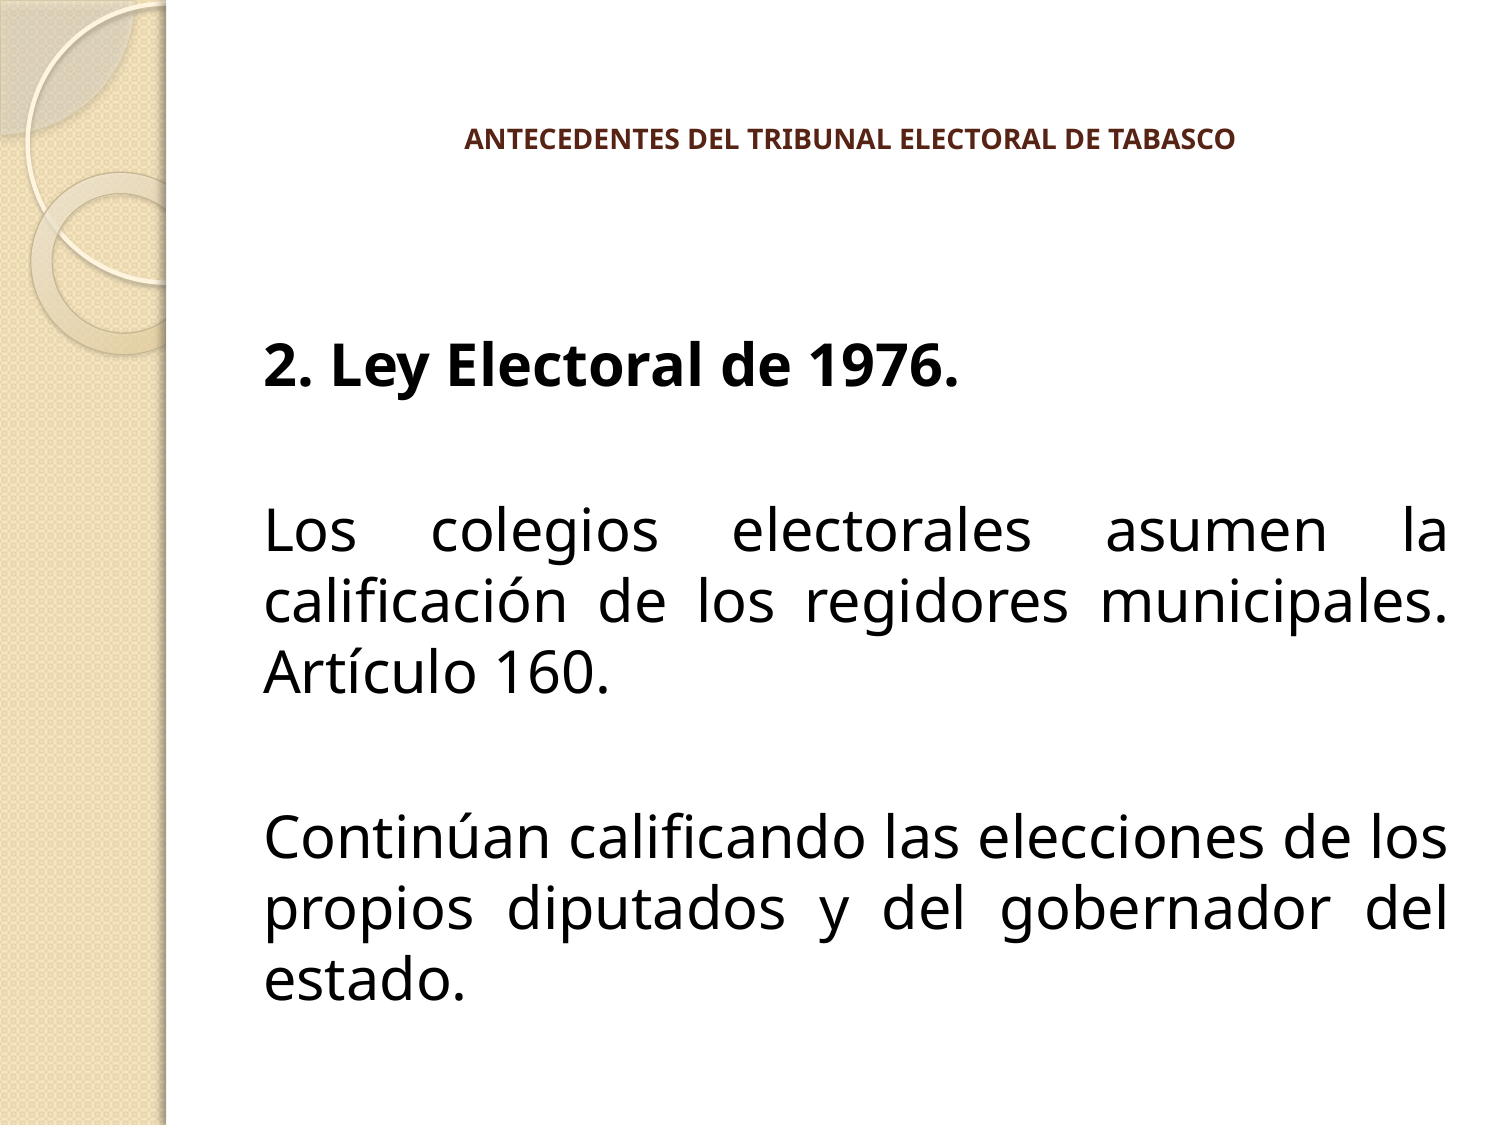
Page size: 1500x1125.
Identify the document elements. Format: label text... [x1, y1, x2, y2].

list 2. Ley Electoral de 1976. Los colegios electorales asumen la calificación de los regidores municipales. Artículo 160. Continúan calificando las elecciones de los propios diputados y del gobernador del estado. [235, 237, 1466, 1025]
title ANTECEDENTES DEL TRIBUNAL ELECTORAL DE TABASCO [235, 45, 1466, 233]
